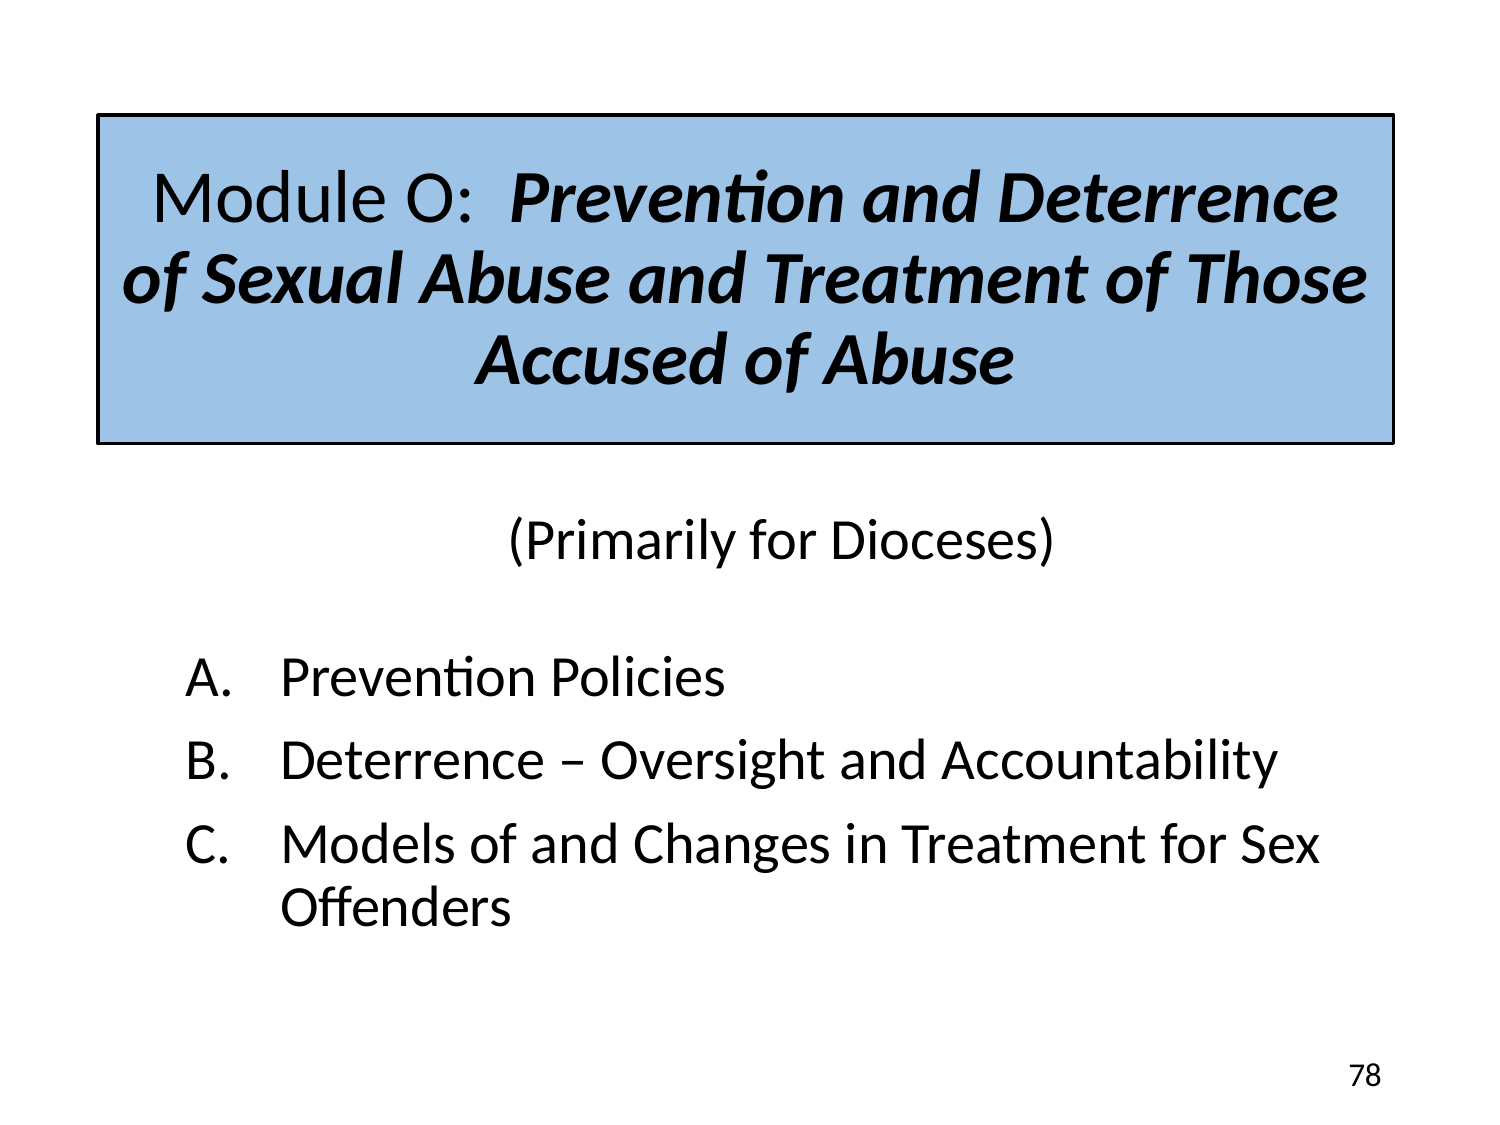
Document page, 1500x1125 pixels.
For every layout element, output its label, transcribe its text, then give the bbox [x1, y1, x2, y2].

slide_number 78 [1059, 1042, 1397, 1103]
text_box (Primarily for Dioceses) [134, 501, 1431, 580]
title Module O: Prevention and Deterrence of Sexual Abuse and Treatment of Those Accused of Abuse [98, 115, 1394, 444]
list A. Prevention Policies B. Deterrence – Oversight and Accountability C. Models of and Changes in Treatment for Sex Offenders [170, 638, 1394, 955]
